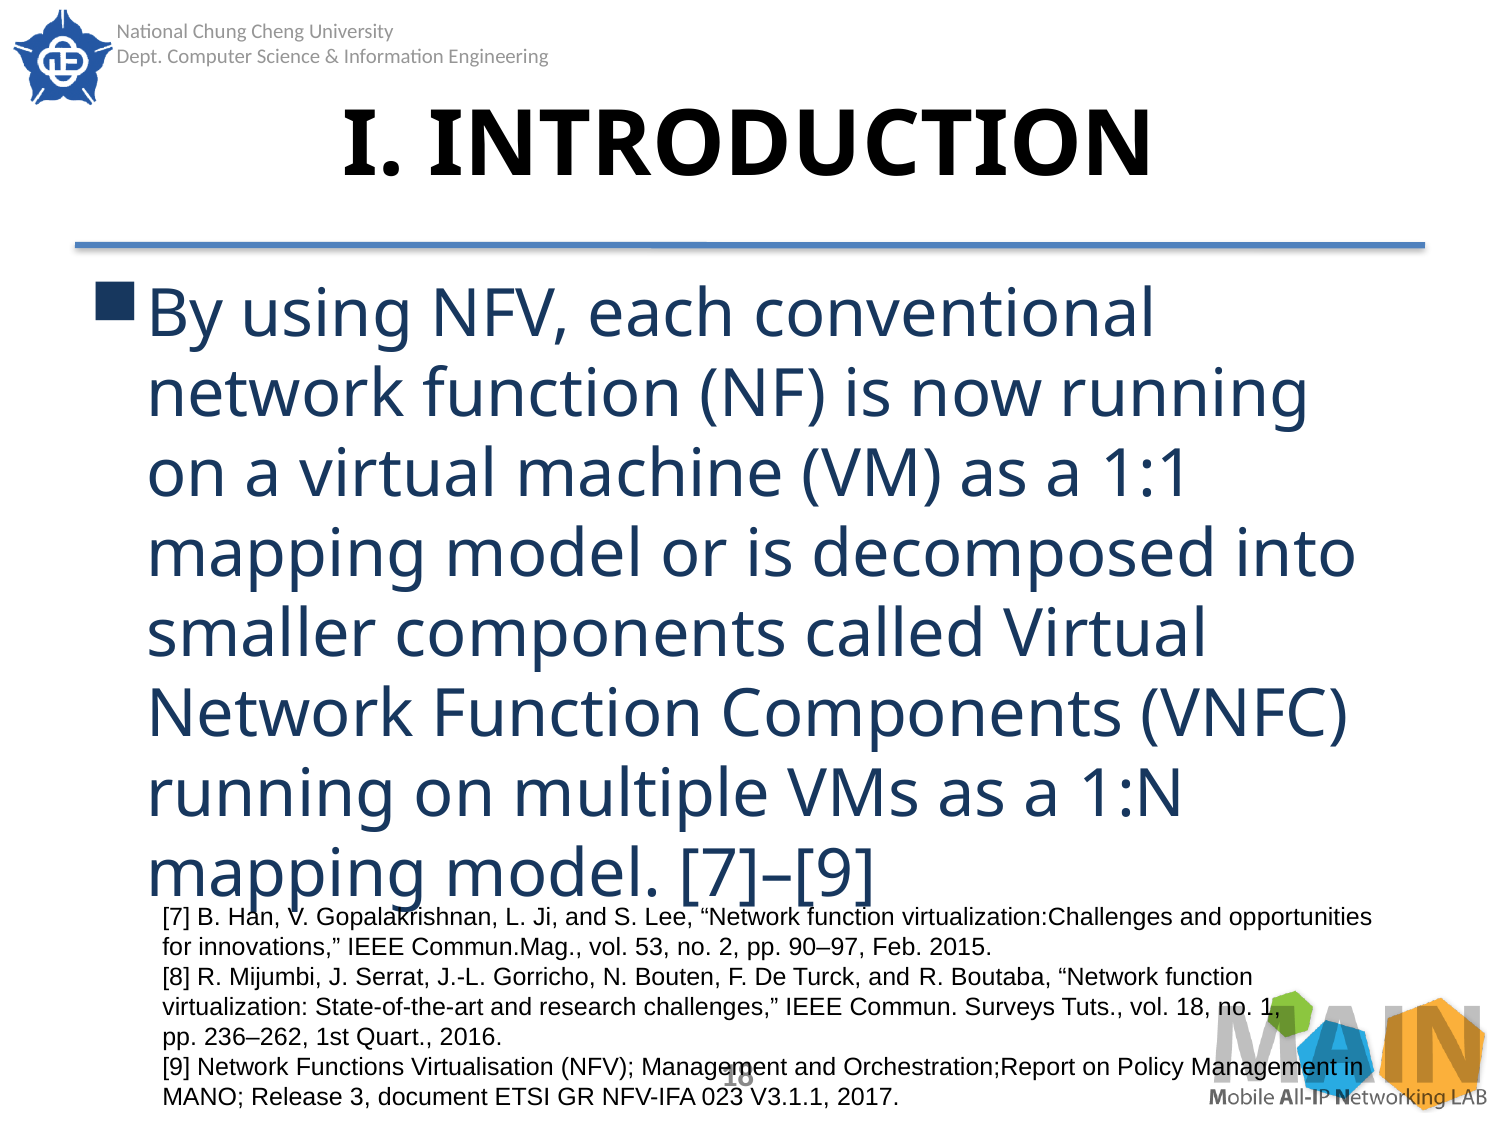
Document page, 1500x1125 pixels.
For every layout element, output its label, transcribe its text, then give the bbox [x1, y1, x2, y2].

picture [0, 0, 126, 113]
picture [1412, 987, 1488, 1113]
title I. INTRODUCTION [75, 45, 1425, 233]
text_box [7] B. Han, V. Gopalakrishnan, L. Ji, and S. Lee, “Network function virtualization:Challenges and opportunities for innovations,” IEEE Commun.Mag., vol. 53, no. 2, pp. 90–97, Feb. 2015. [8] R. Mijumbi, J. Serrat, J.-L. Gorricho, N. Bouten, F. De Turck, and R. Boutaba, “Network function virtualization: State-of-the-art and research challenges,” IEEE Commun. Surveys Tuts., vol. 18, no. 1, pp. 236–262, 1st Quart., 2016. [9] Network Functions Virtualisation (NFV); Management and Orchestration;Report on Policy Management in MANO; Release 3, document ETSI GR NFV-IFA 023 V3.1.1, 2017. [147, 893, 1412, 1118]
list By using NFV, each conventional network function (NF) is now running on a virtual machine (VM) as a 1:1 mapping model or is decomposed into smaller components called Virtual Network Function Components (VNFC) running on multiple VMs as a 1:N mapping model. [7]–[9] [75, 262, 1425, 1005]
